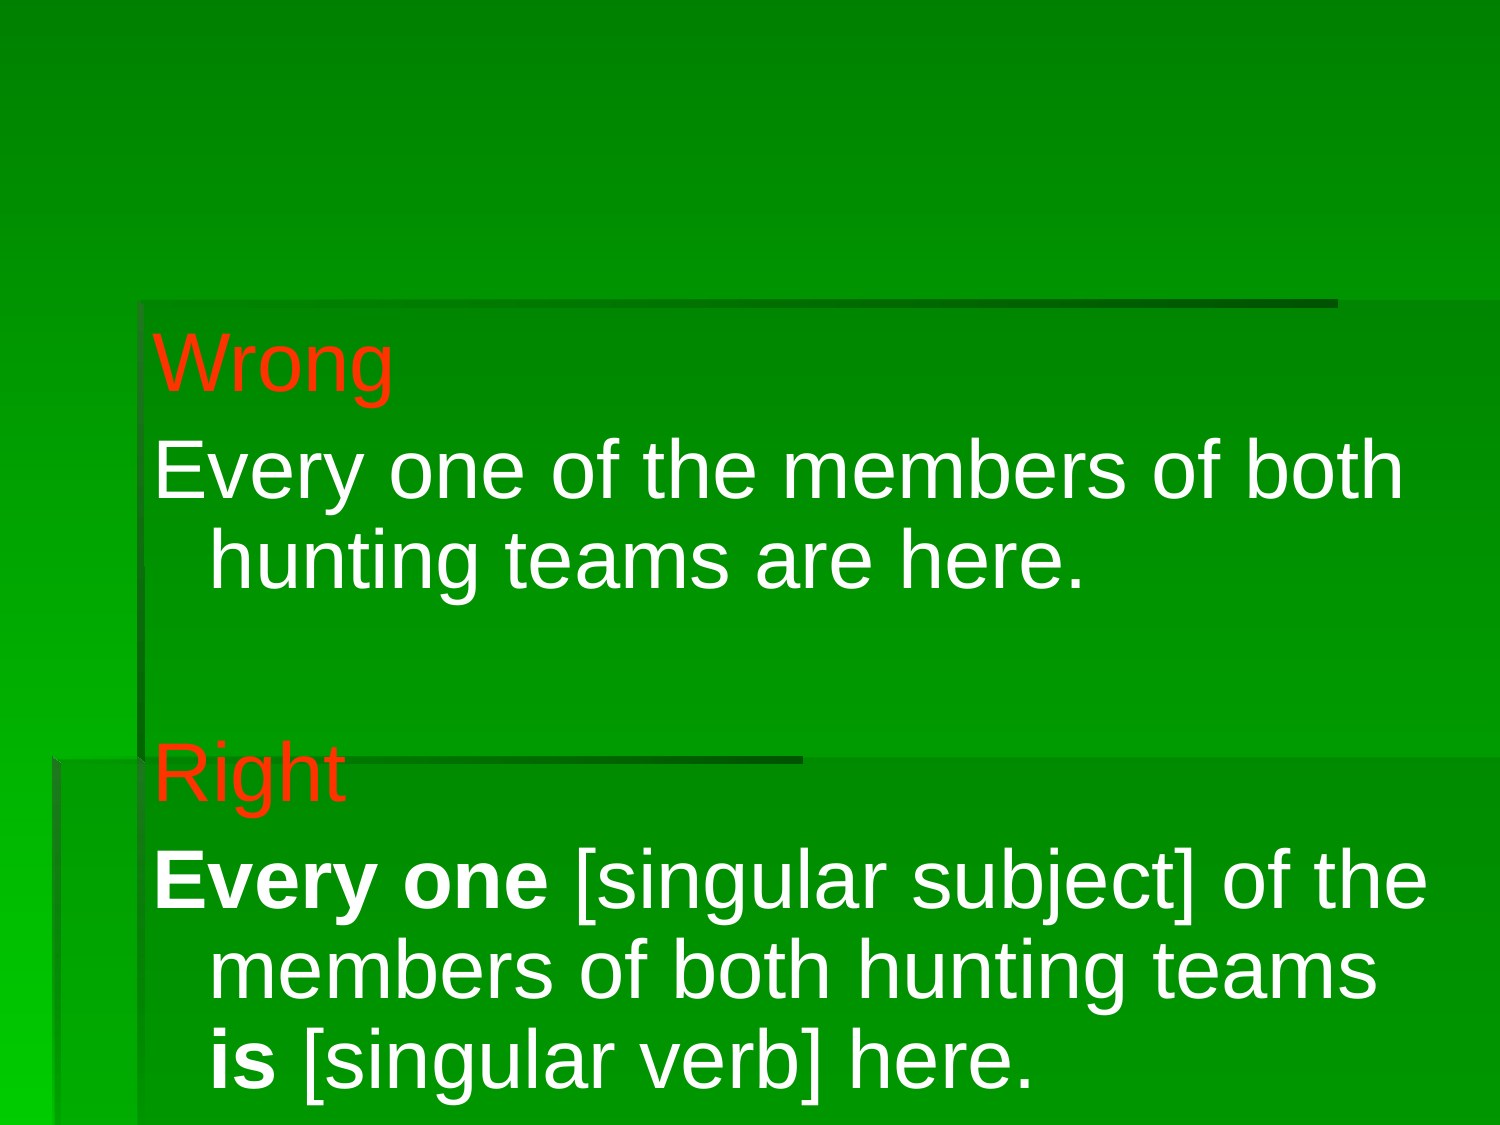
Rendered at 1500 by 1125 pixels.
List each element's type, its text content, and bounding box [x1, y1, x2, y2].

list Wrong Every one of the members of both hunting teams are here. Right Every one [singular subject] of the members of both hunting teams is [singular verb] here. [137, 312, 1452, 1001]
